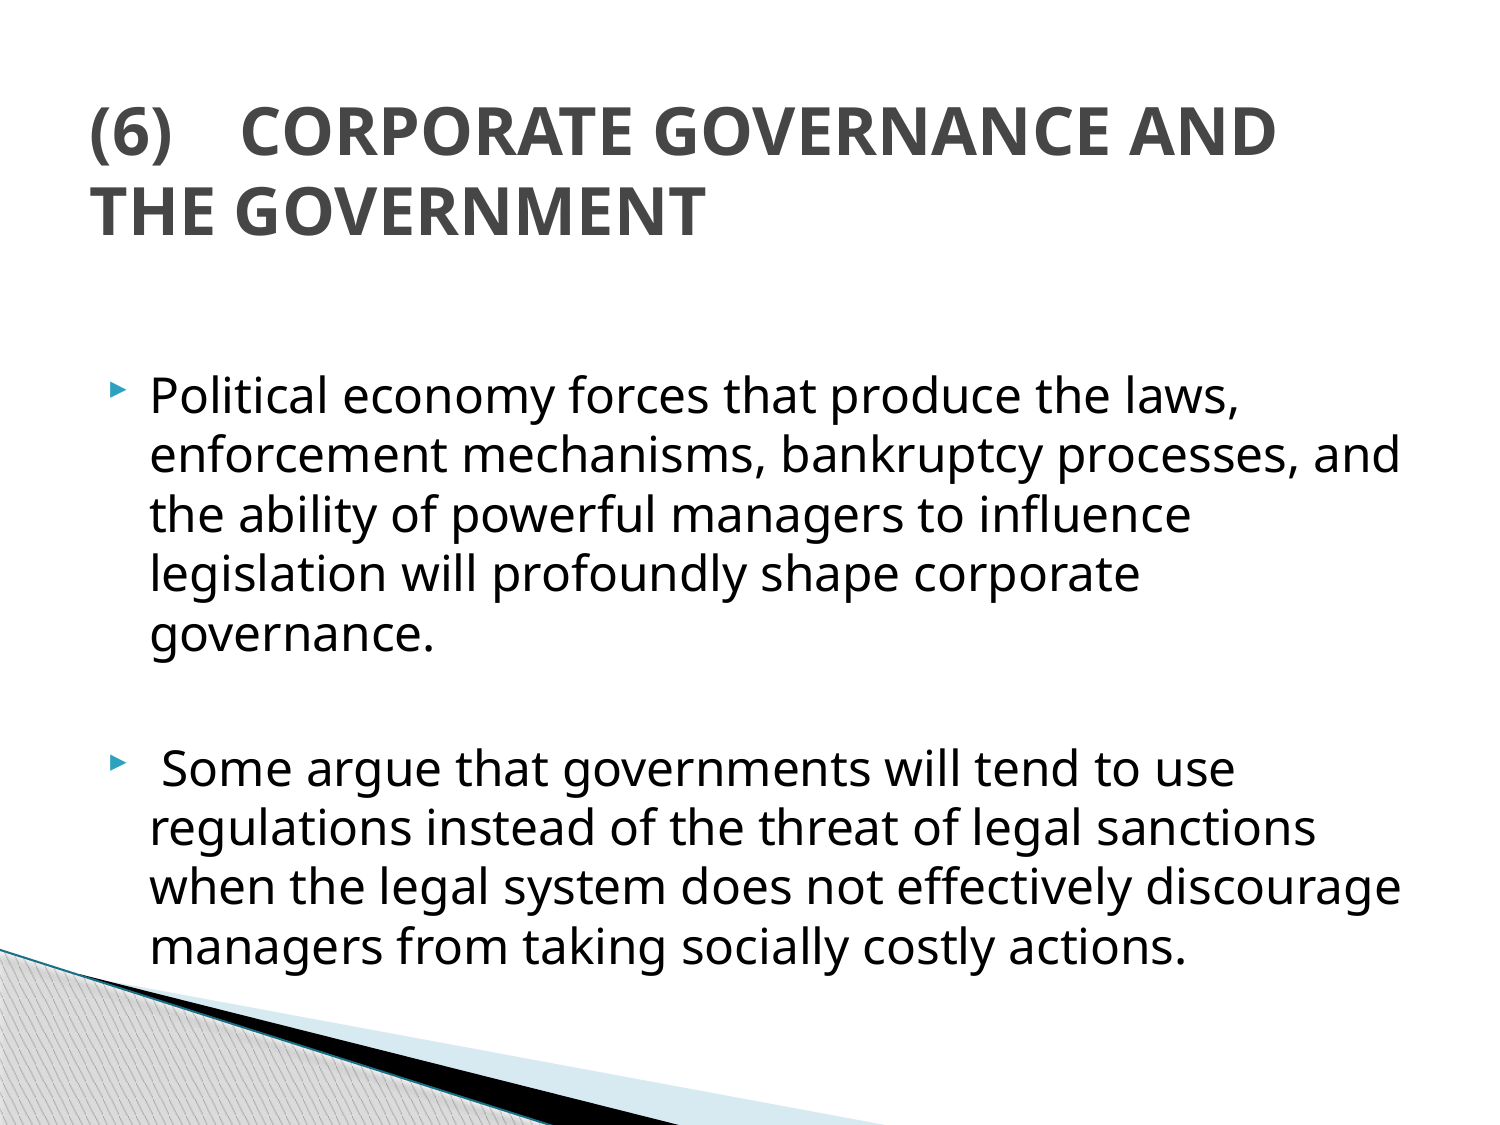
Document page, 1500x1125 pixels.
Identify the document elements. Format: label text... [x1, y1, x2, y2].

title (6) CORPORATE GOVERNANCE AND THE GOVERNMENT [75, 75, 1425, 263]
list Political economy forces that produce the laws, enforcement mechanisms, bankruptcy processes, and the ability of powerful managers to influence legislation will profoundly shape corporate governance. Some argue that governments will tend to use regulations instead of the threat of legal sanctions when the legal system does not effectively discourage managers from taking socially costly actions. [75, 356, 1425, 1038]
